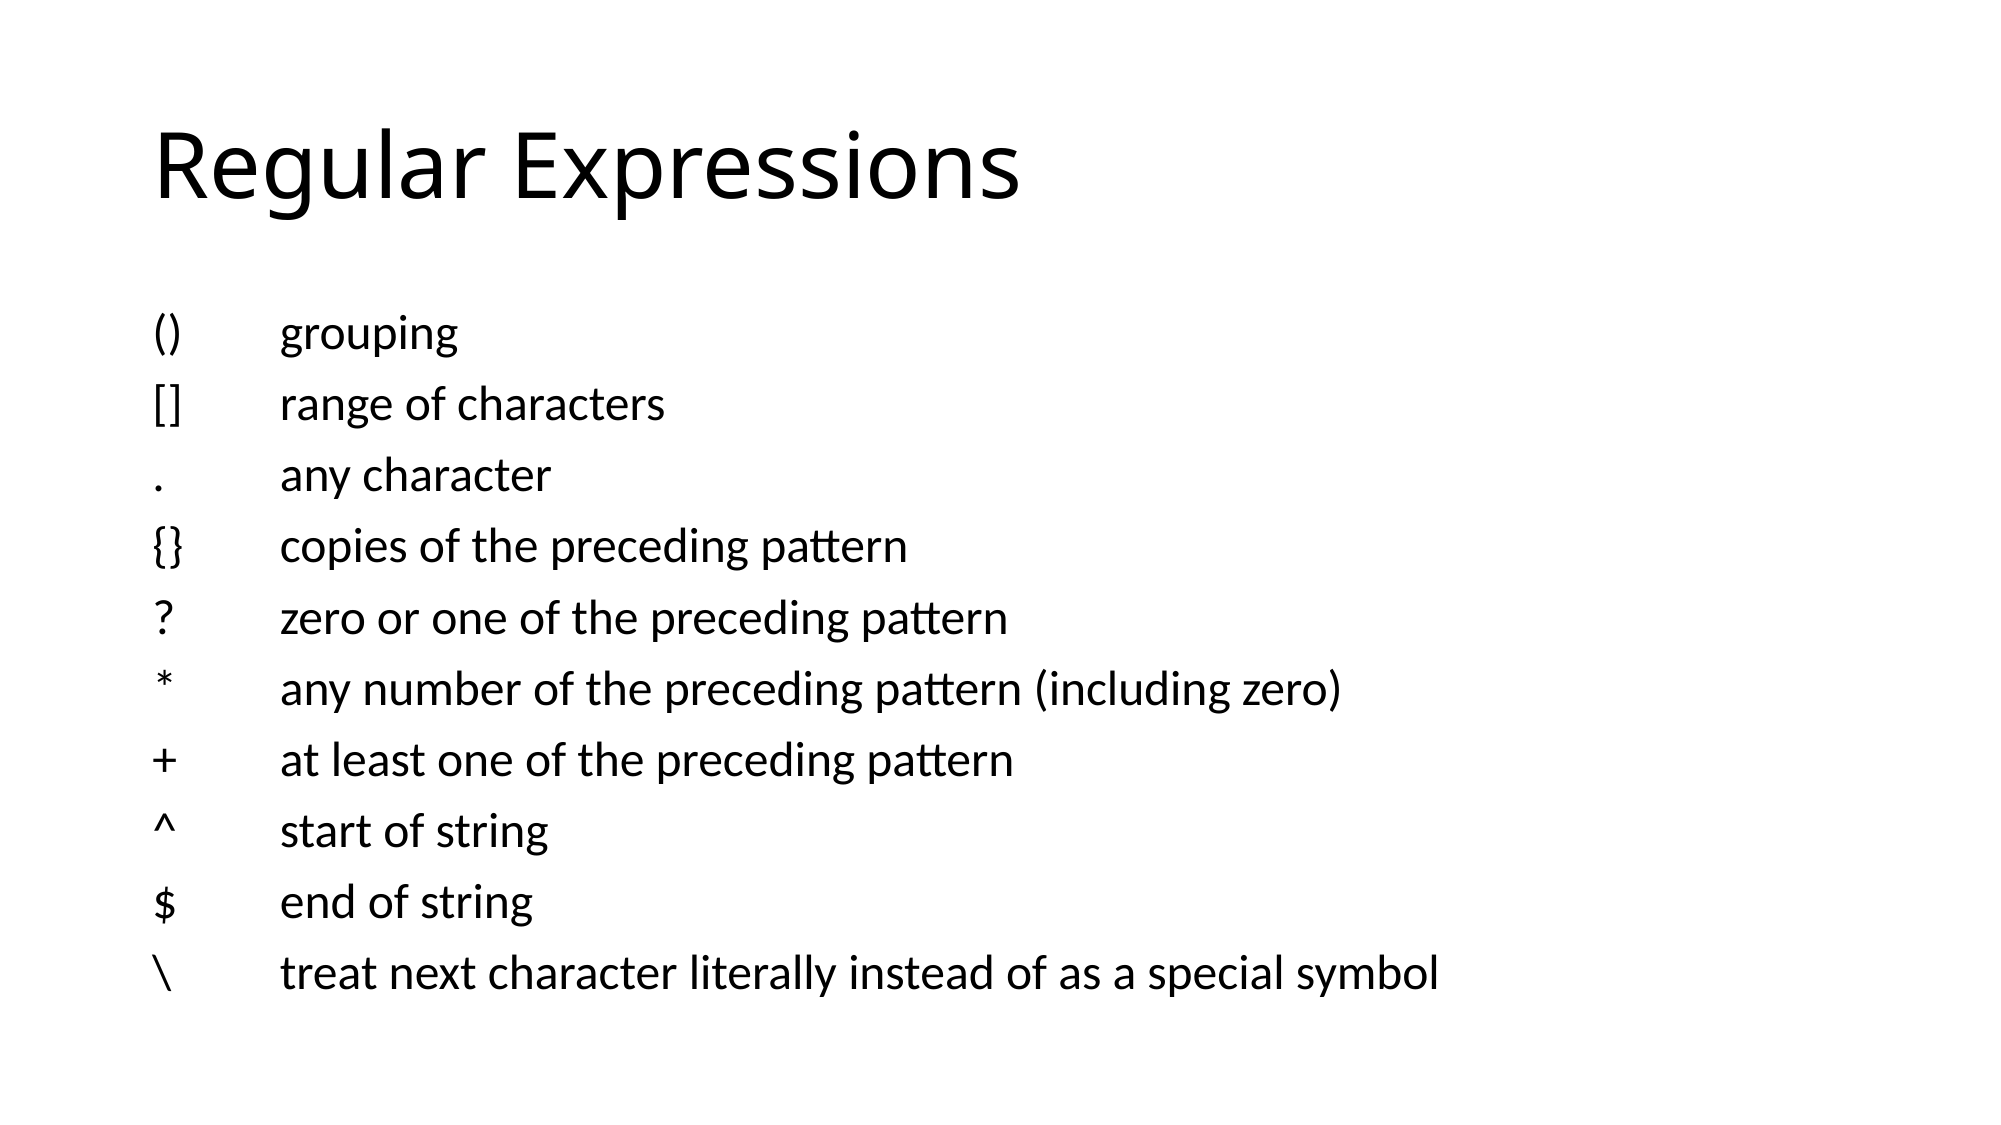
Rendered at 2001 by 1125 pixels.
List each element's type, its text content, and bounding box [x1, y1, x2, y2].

list () grouping [] range of characters . any character {} copies of the preceding pattern ? zero or one of the preceding pattern * any number of the preceding pattern (including zero) + at least one of the preceding pattern ^ start of string $ end of string \ treat next character literally instead of as a special symbol [137, 299, 1863, 1014]
title Regular Expressions [137, 59, 1863, 278]
